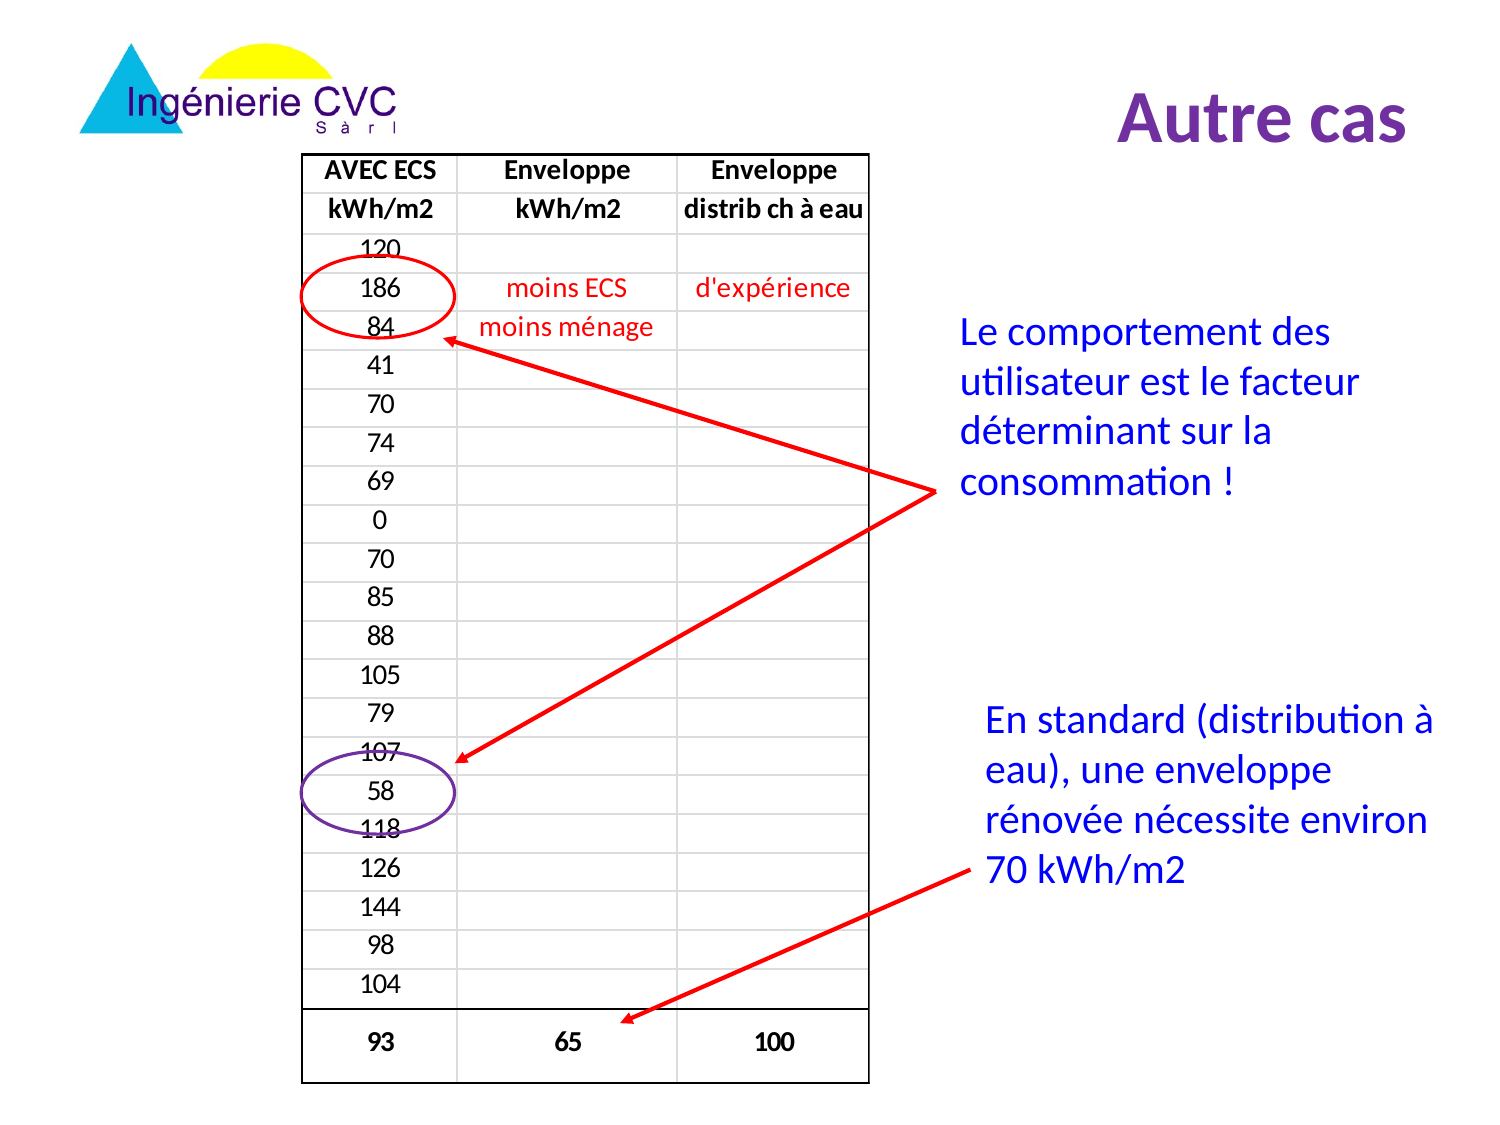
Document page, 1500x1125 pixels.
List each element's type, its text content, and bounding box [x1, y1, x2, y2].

picture [300, 153, 872, 1086]
picture [76, 40, 401, 138]
text_box Le comportement des utilisateur est le facteur déterminant sur la consommation ! [945, 295, 1426, 511]
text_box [454, 498, 937, 764]
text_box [619, 869, 971, 1024]
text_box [442, 337, 937, 492]
title Autre cas [73, 19, 1423, 207]
text_box En standard (distribution à eau), une enveloppe rénovée nécessite environ 70 kWh/m2 [970, 684, 1451, 899]
